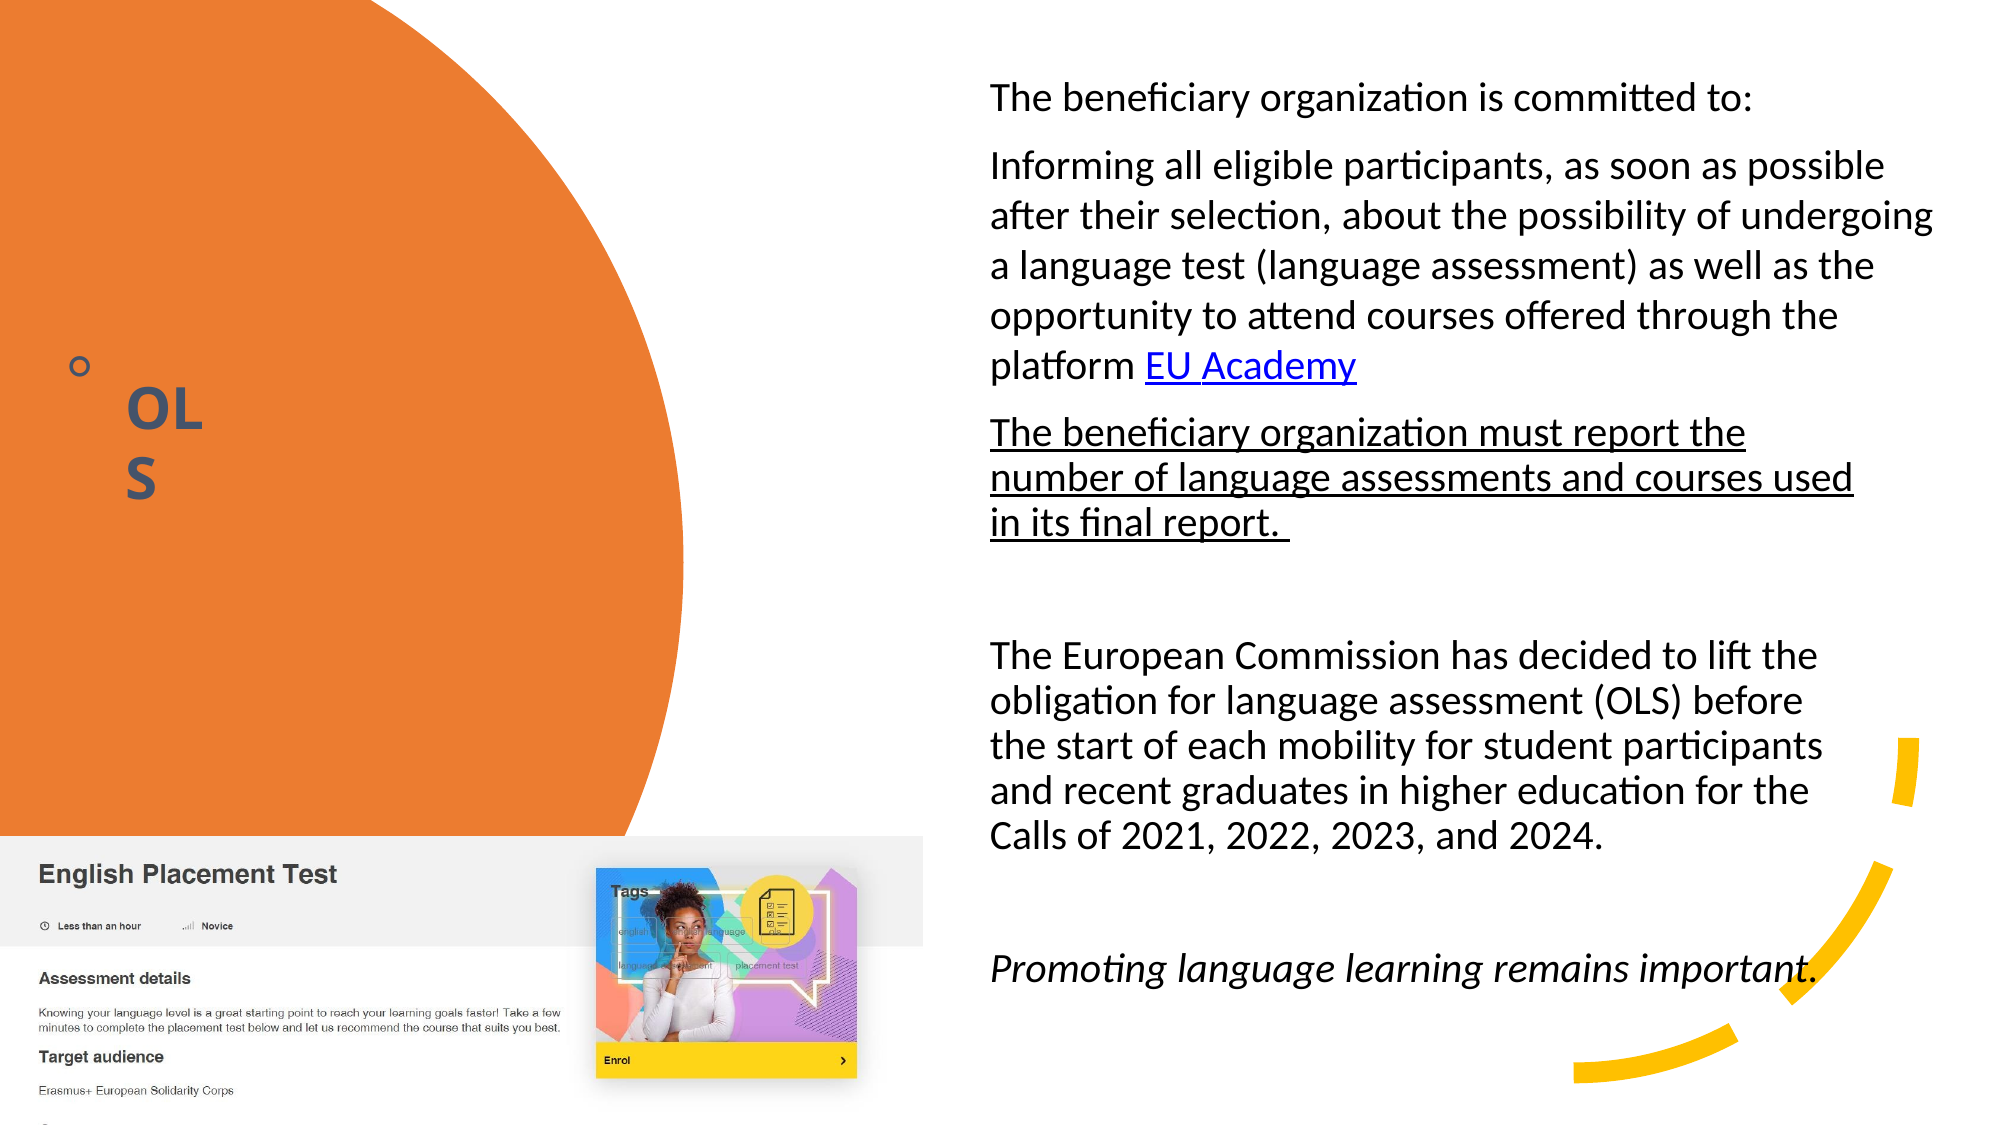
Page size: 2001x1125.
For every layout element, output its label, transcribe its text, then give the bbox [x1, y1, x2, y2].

text_box [1573, 992, 1792, 1073]
text_box [0, 0, 684, 834]
picture [0, 835, 924, 1125]
text_box The beneficiary organization is committed to: Informing all eligible participants, as soon as possible after their selection, about the possibility of undergoing a language test (language assessment) as well as the opportunity to attend courses offered through the platform EU Academy The beneficiary organization must report the number of language assessments and courses used in its final report. The European Commission has decided to lift the obligation for language assessment (OLS) before the start of each mobility for student participants and recent graduates in higher education for the Calls of 2021, 2022, 2023, and 2024. Promoting language learning remains important. [987, 52, 1964, 992]
text_box OLS [65, 368, 217, 511]
